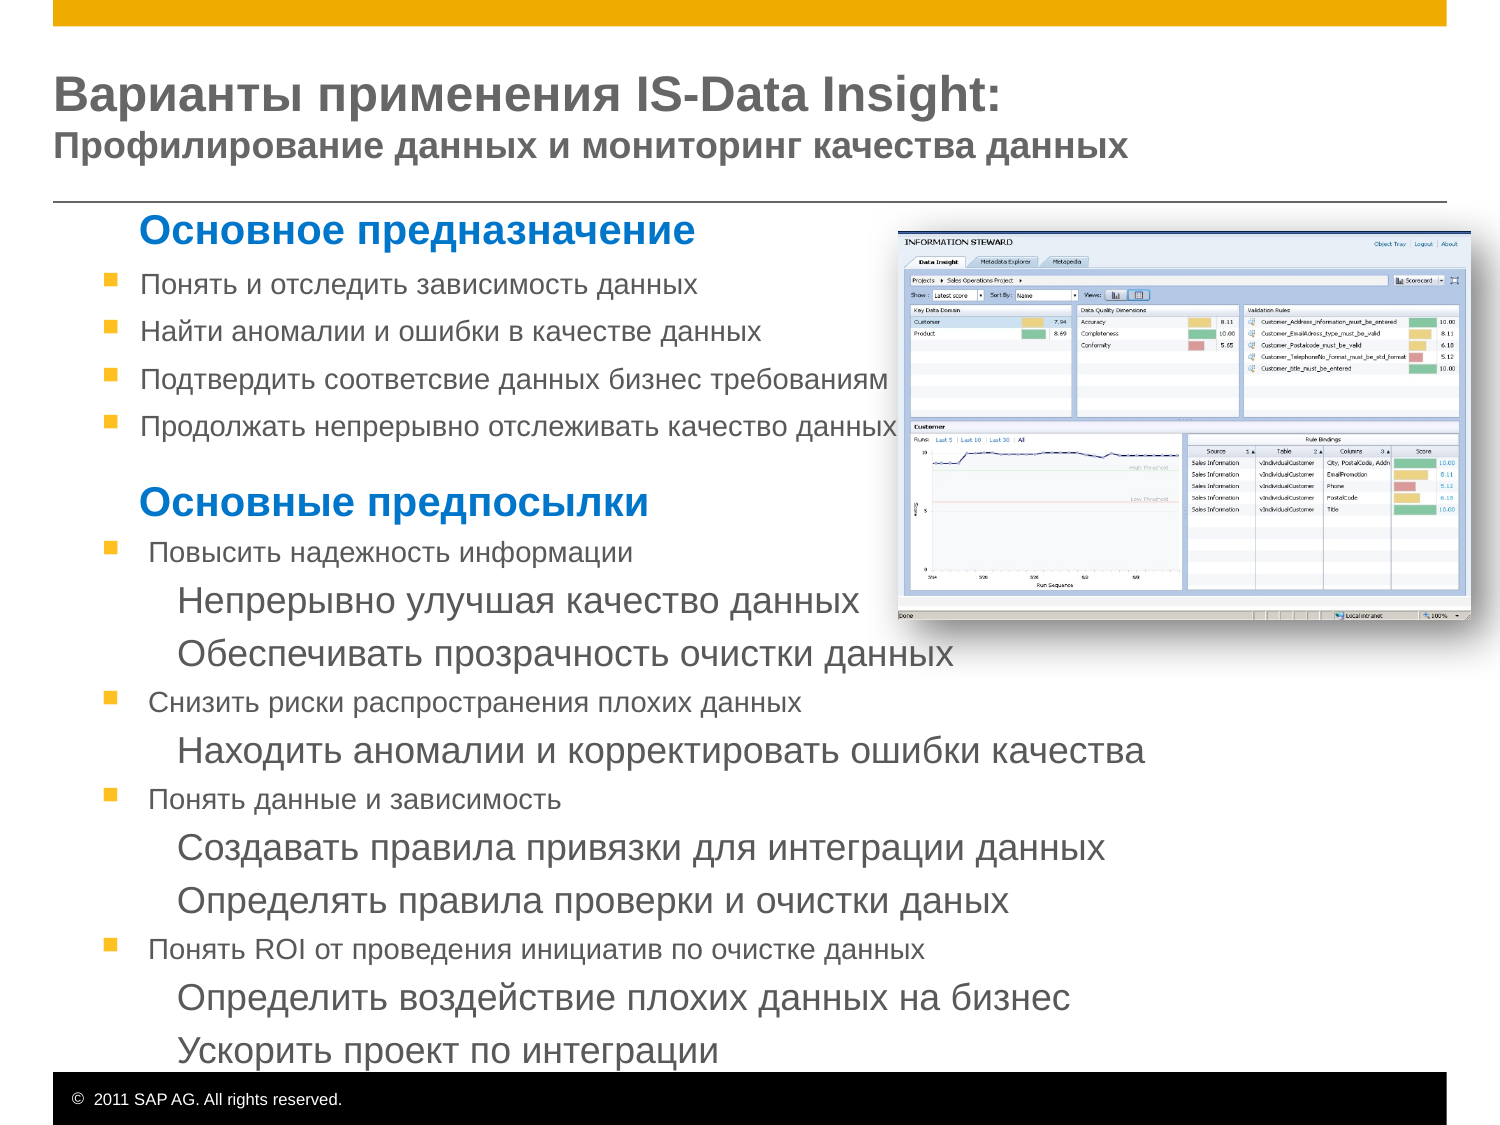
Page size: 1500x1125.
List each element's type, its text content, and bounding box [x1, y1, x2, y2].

picture [898, 230, 1471, 620]
text_box Основное предназначение Понять и отследить зависимость данных Найти аномалии и ошибки в качестве данных Подтвердить соответсвие данных бизнес требованиям Продолжать непрерывно отслеживать качество данных Основные предпосылки Повысить надежность информации Непрерывно улучшая качество данных Обеспечивать прозрачность очистки данных Снизить риски распространения плохих данных Находить аномалии и корректировать ошибки качества Понять данные и зависимость Создавать правила привязки для интеграции данных Определять правила проверки и очистки даных Понять ROI от проведения инициатив по очистке данных Определить воздействие плохих данных на бизнес Ускорить проект по интеграции [49, 195, 1439, 1079]
title Варианты применения IS-Data Insight: Профилирование данных и мониторинг качества данных [53, 76, 1447, 201]
